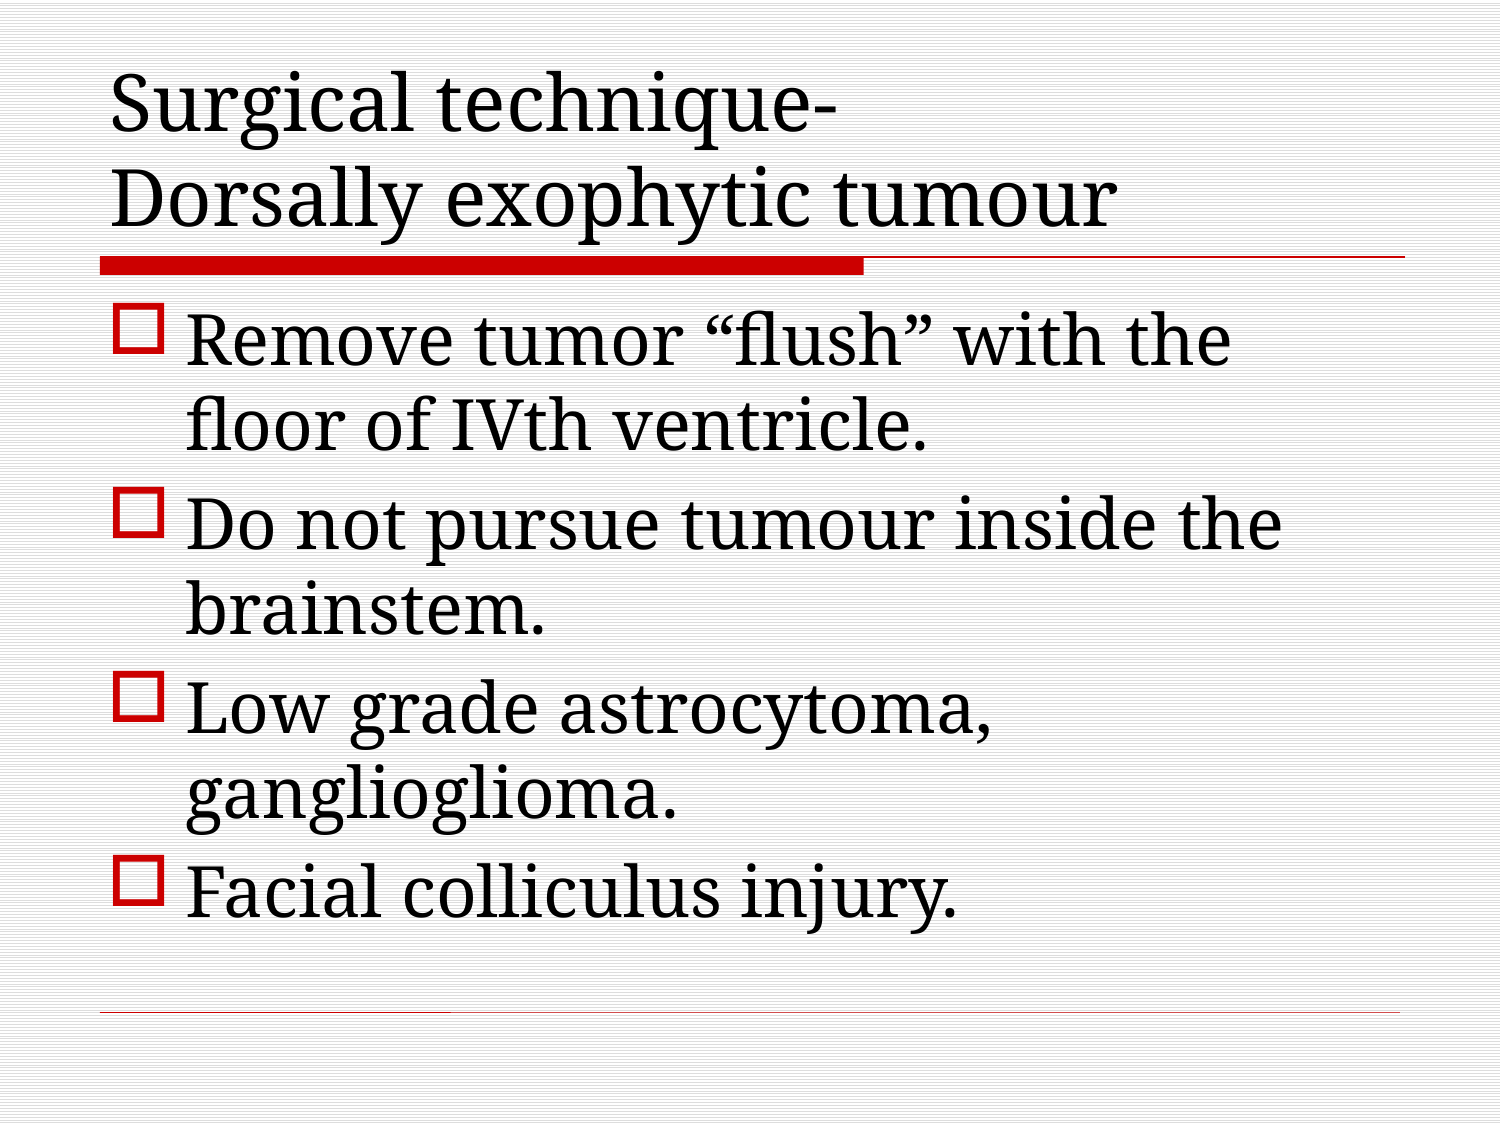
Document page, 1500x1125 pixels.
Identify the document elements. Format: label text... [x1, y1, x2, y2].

title Surgical technique- Dorsally exophytic tumour [94, 50, 1407, 250]
list Remove tumor “flush” with the floor of IVth ventricle. Do not pursue tumour inside the brainstem. Low grade astrocytoma, ganglioglioma. Facial colliculus injury. [92, 287, 1406, 988]
